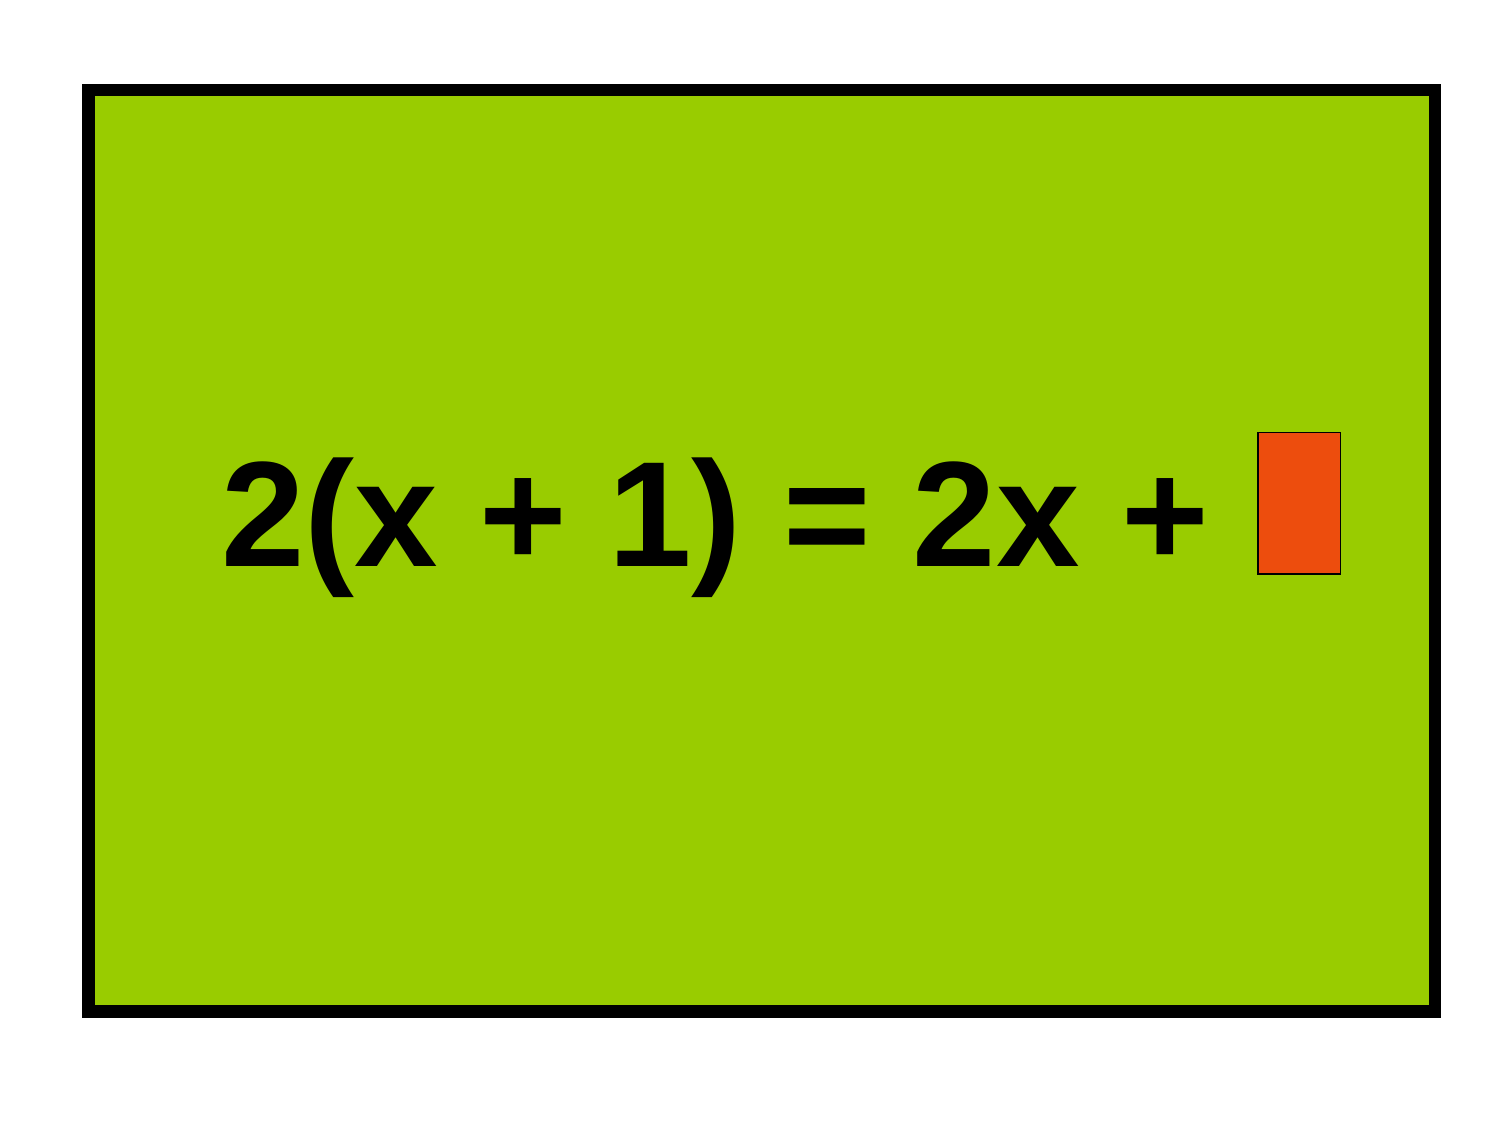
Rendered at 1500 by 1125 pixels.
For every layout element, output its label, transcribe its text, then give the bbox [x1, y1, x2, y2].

text_box [1257, 432, 1341, 575]
text_box 2(x + 1) = 2x + [206, 408, 1235, 604]
text_box [88, 90, 1436, 1012]
